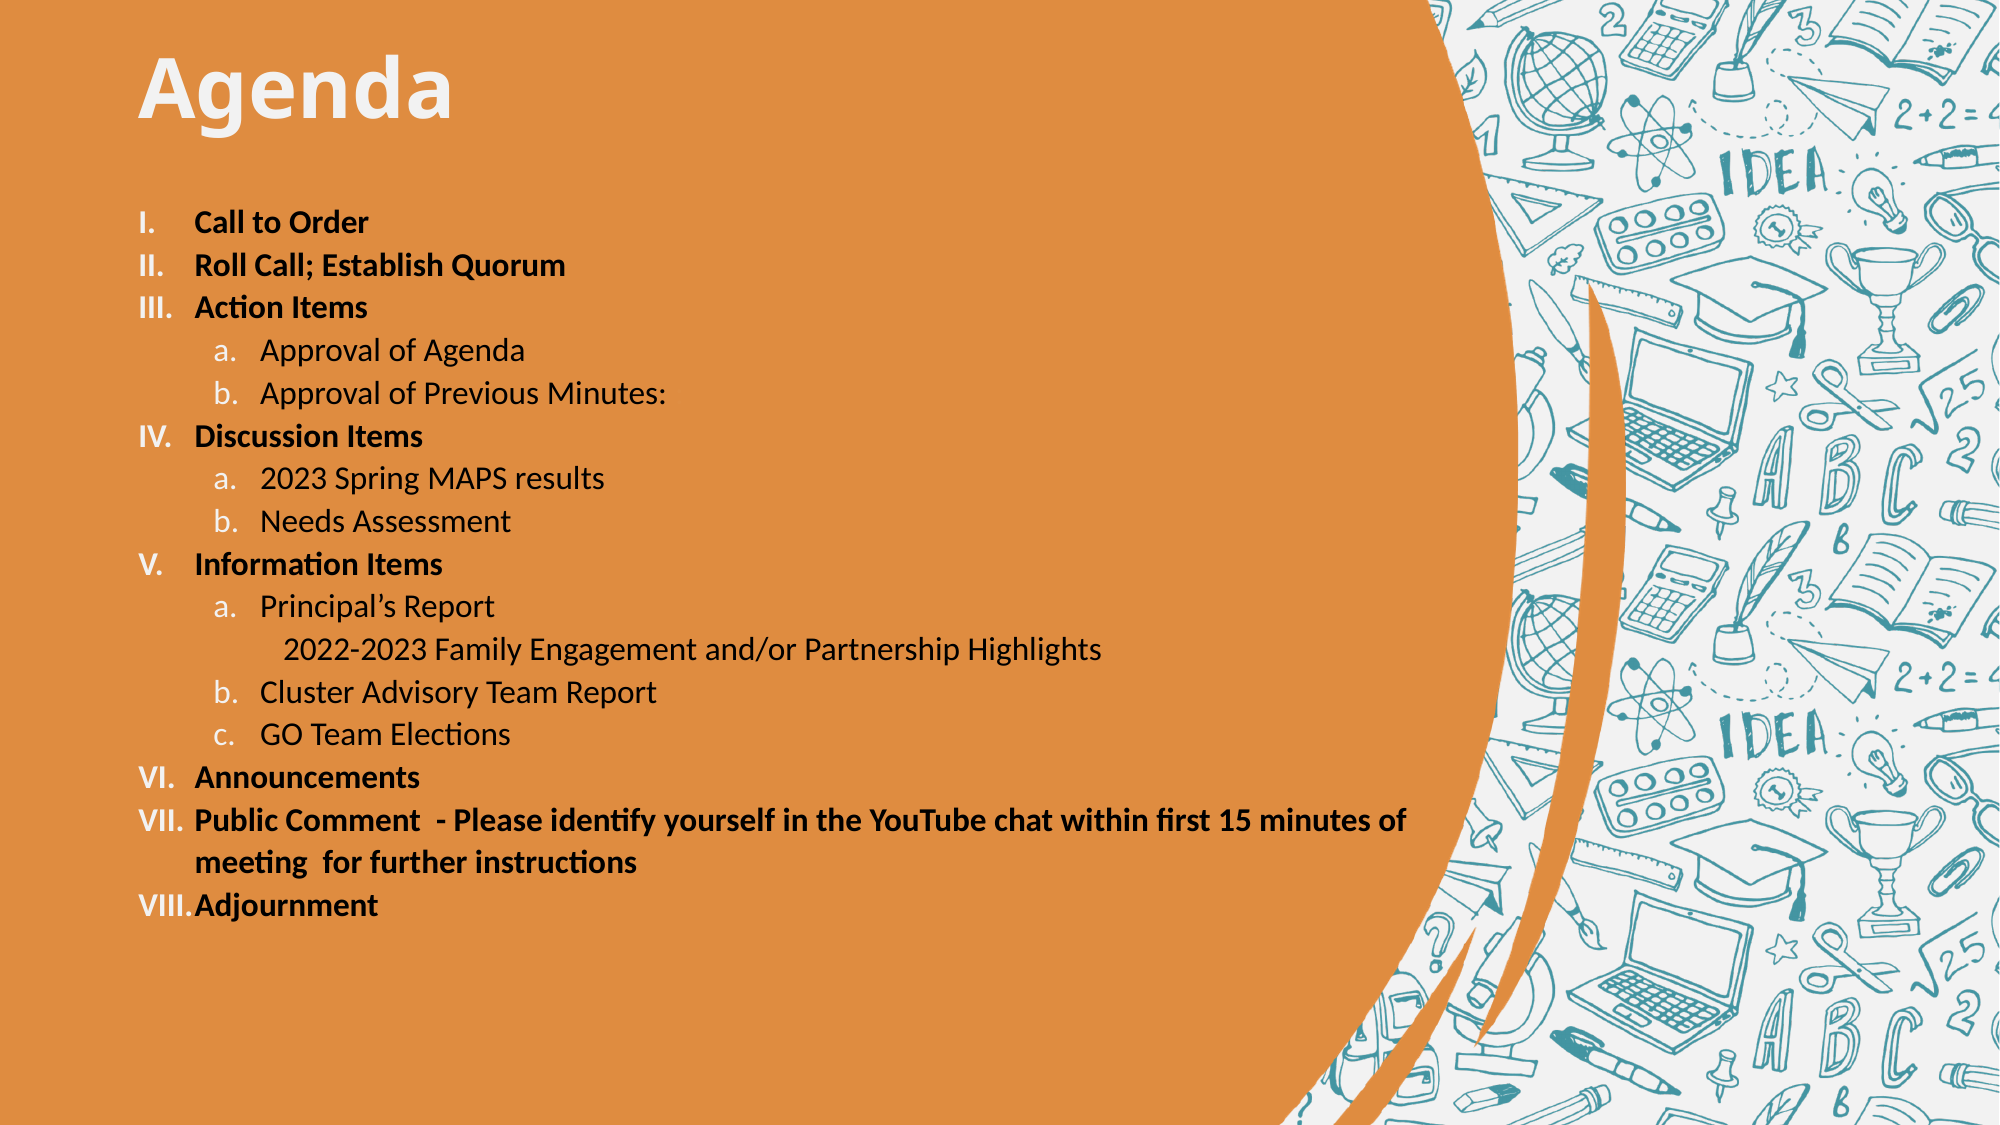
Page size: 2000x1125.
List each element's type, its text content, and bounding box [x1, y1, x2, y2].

title Agenda [118, 24, 1031, 187]
list Call to Order Roll Call; Establish Quorum Action Items Approval of Agenda Approval of Previous Minutes: : Discussion Items 2023 Spring MAPS results Needs Assessment Information Items Principal’s Report 2022-2023 Family Engagement and/or Partnership Highlights Cluster Advisory Team Report GO Team Elections Announcements Public Comment - Please identify yourself in the YouTube chat within first 15 minutes of meeting for further instructions Adjournment [118, 187, 1475, 1034]
picture [0, 0, 2000, 1125]
